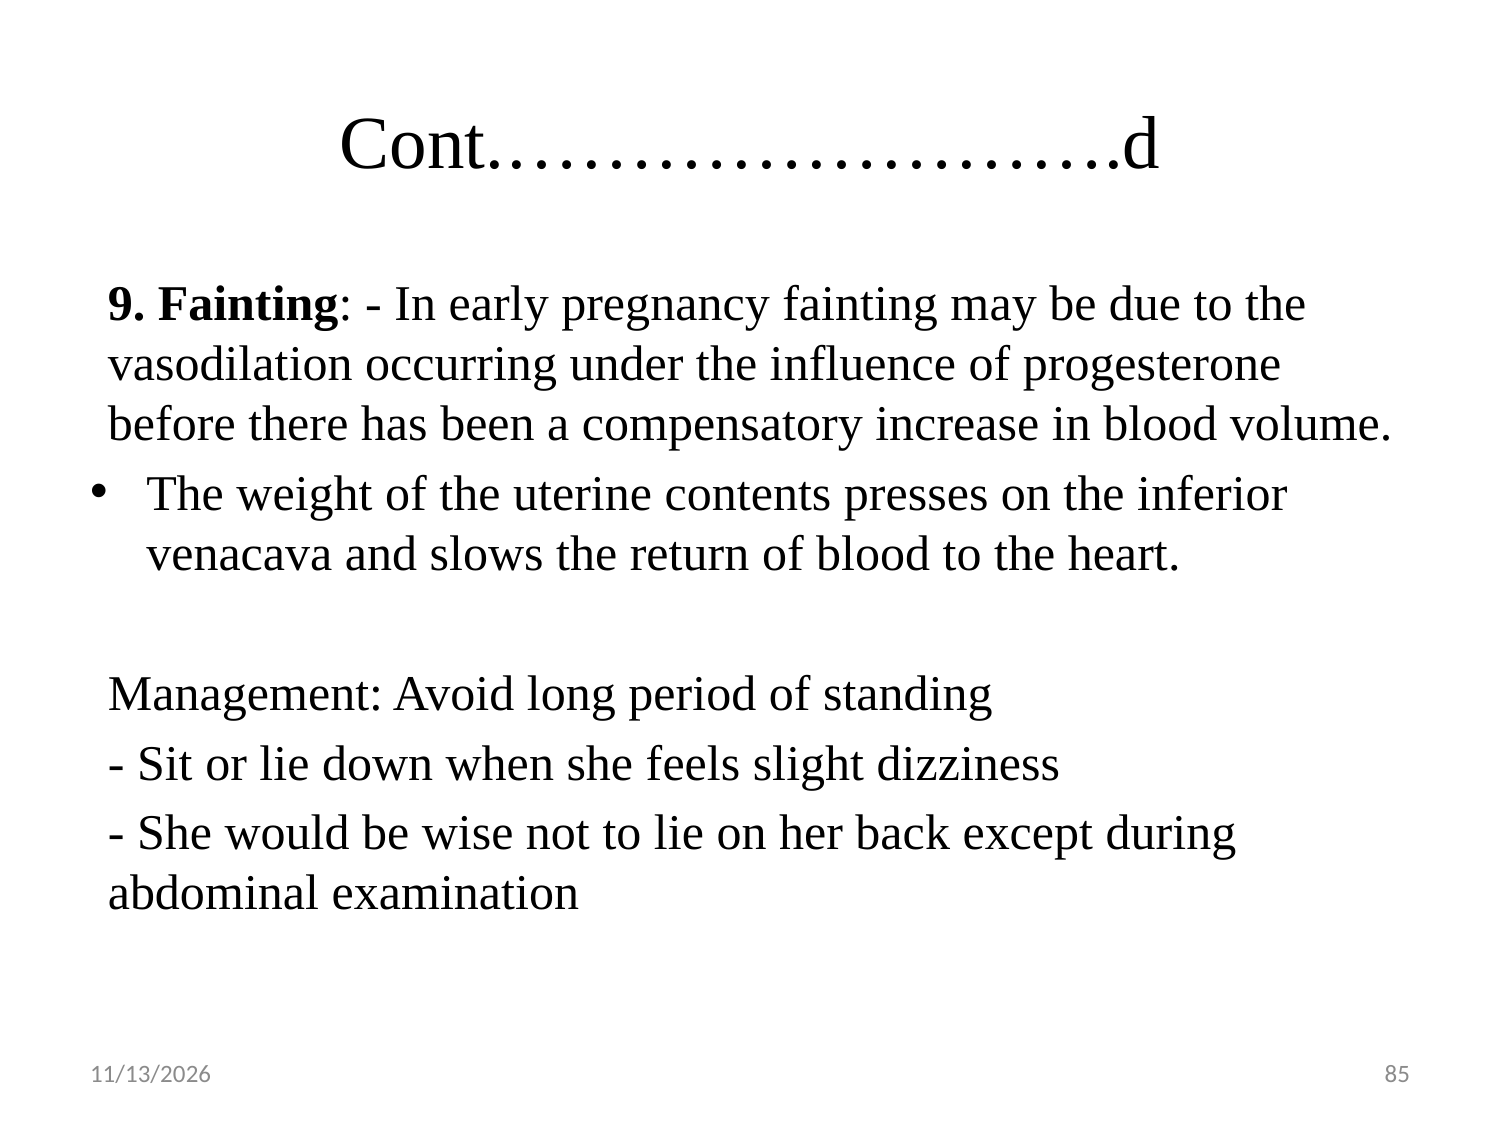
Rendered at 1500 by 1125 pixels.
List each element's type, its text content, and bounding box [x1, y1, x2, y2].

slide_number 85 [1074, 1042, 1425, 1103]
list 9. Fainting: - In early pregnancy fainting may be due to the vasodilation occurring under the influence of progesterone before there has been a compensatory increase in blood volume. The weight of the uterine contents presses on the inferior venacava and slows the return of blood to the heart. Management: Avoid long period of standing - Sit or lie down when she feels slight dizziness - She would be wise not to lie on her back except during abdominal examination [75, 262, 1425, 1005]
title Cont.…………………….d [75, 45, 1425, 233]
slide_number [75, 1042, 425, 1103]
